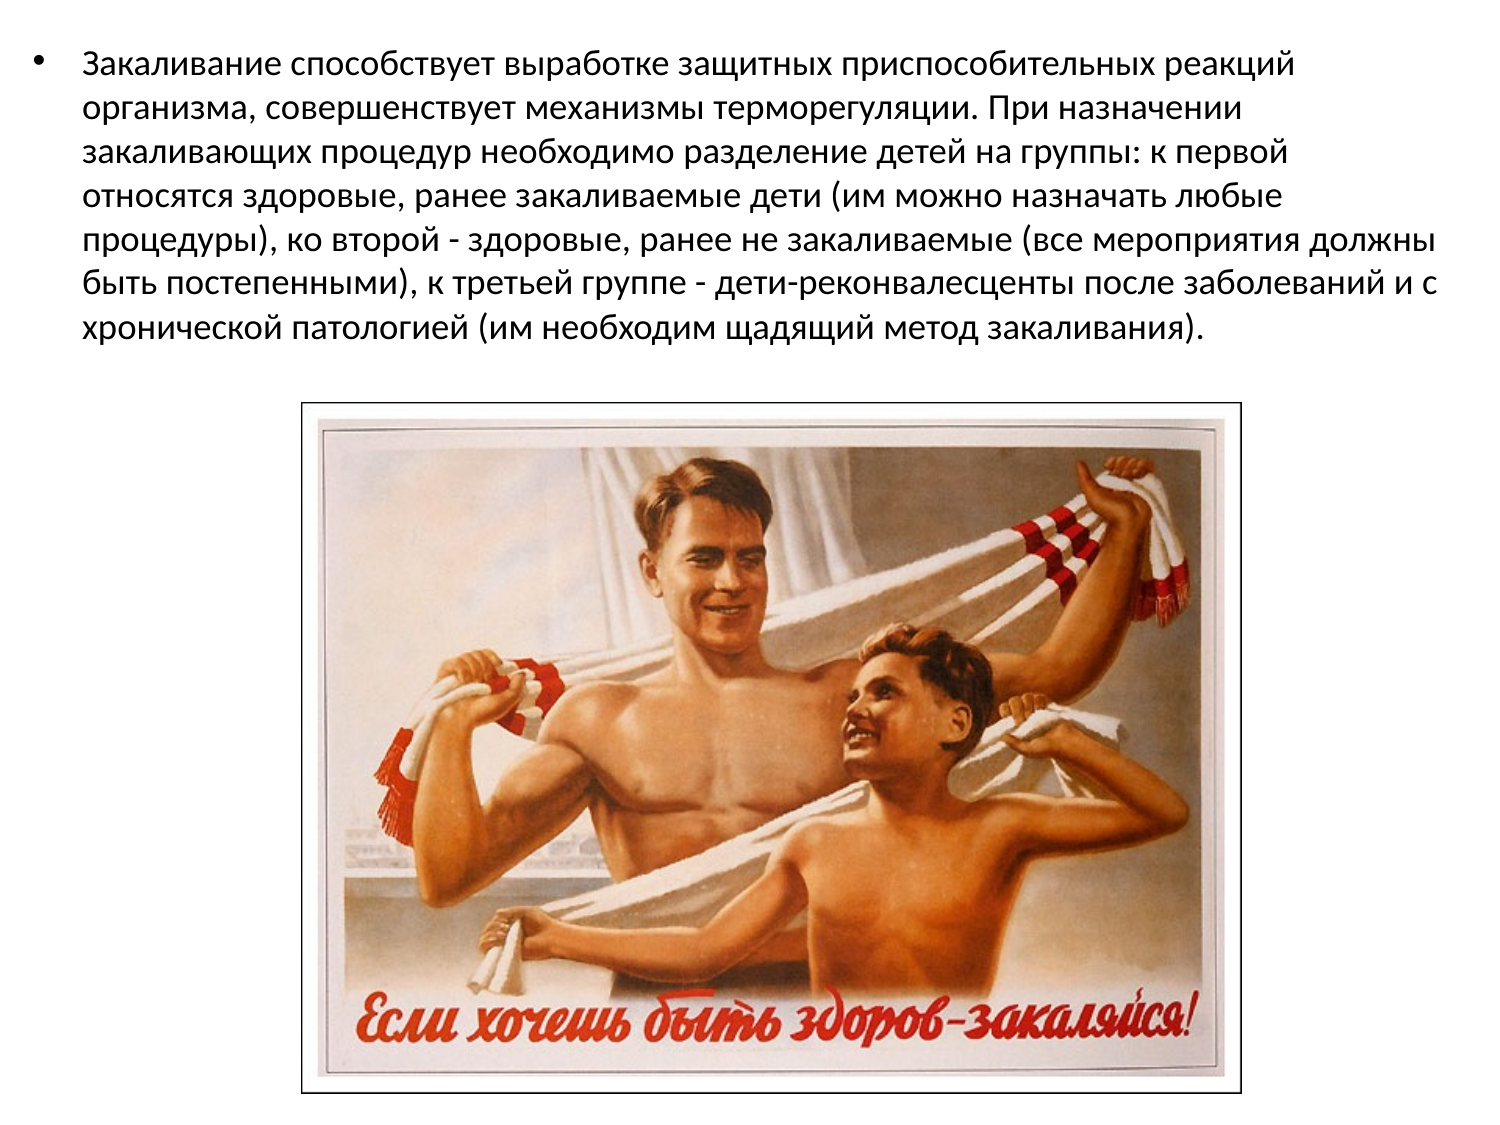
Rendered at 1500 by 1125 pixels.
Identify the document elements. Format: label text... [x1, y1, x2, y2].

list Закаливание способствует выработке защитных приспособительных реакций организма, совершенствует механизмы терморегуляции. При назначении закаливающих процедур необходимо разделение детей на группы: к первой относятся здоровые, ранее закаливаемые дети (им можно назначать любые процедуры), ко второй - здоровые, ранее не закаливаемые (все мероприятия должны быть постепенными), к третьей группе - дети-реконвалесценты после заболеваний и с хронической патологией (им необходим щадящий метод закаливания). [17, 30, 1455, 398]
picture [300, 402, 1242, 1094]
